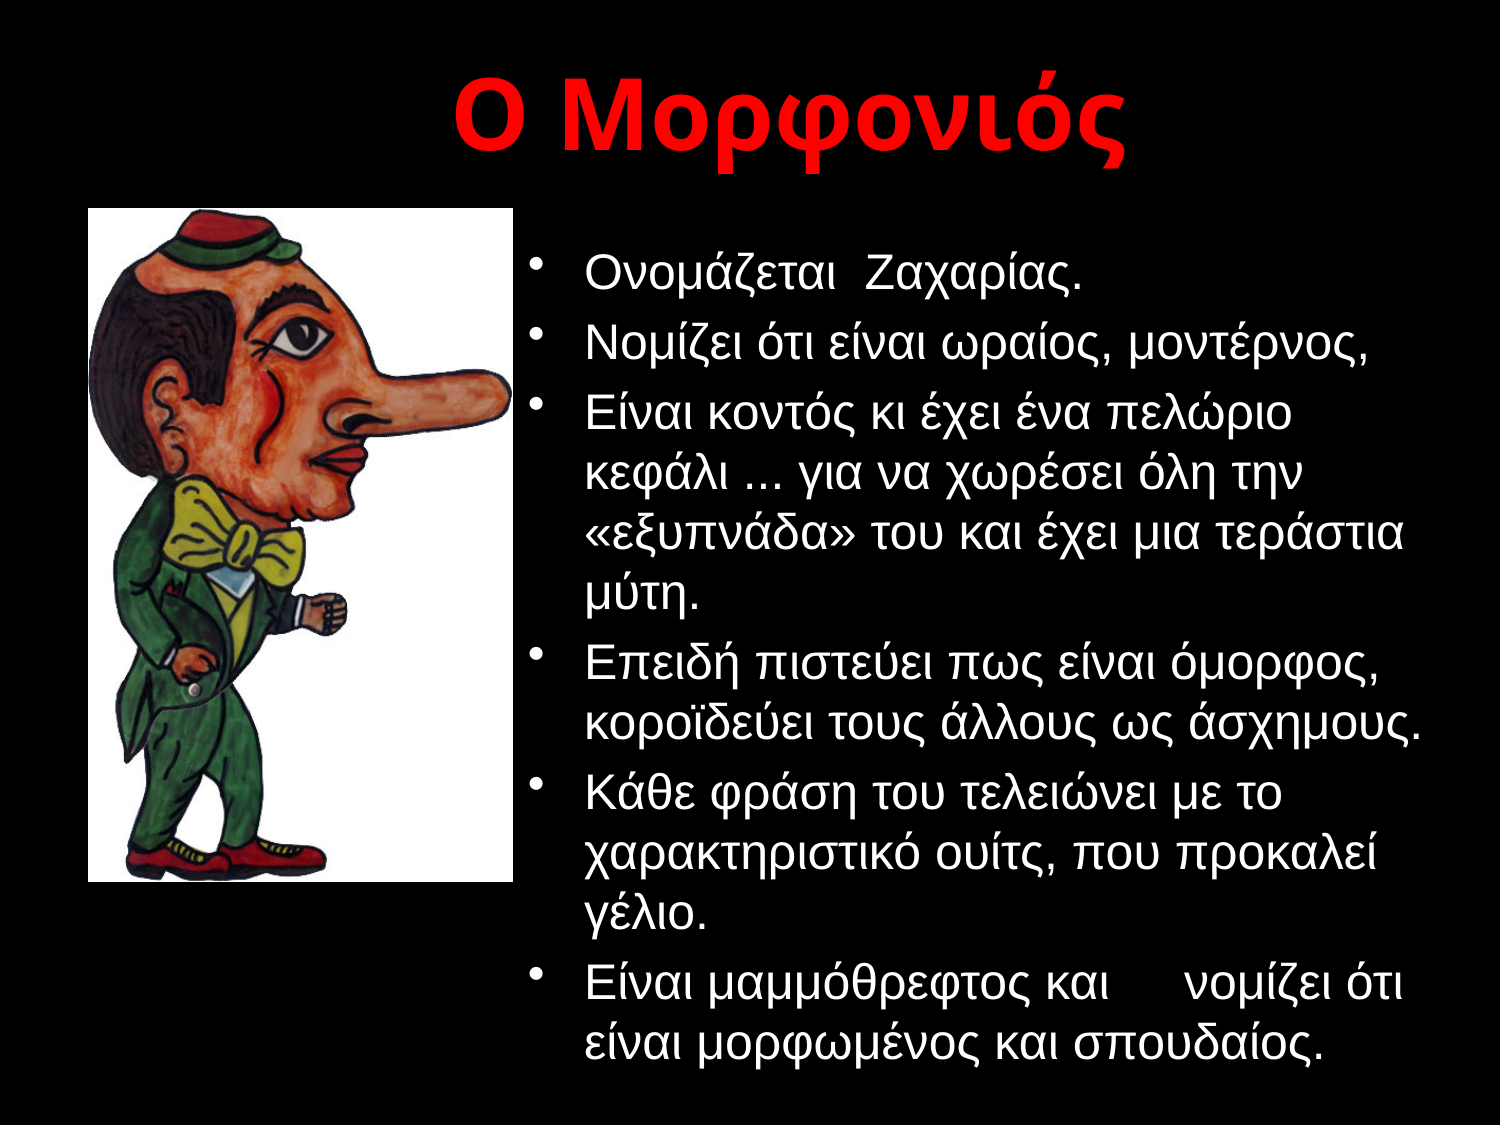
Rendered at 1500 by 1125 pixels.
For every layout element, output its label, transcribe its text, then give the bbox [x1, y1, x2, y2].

picture [88, 207, 514, 882]
list Ονομάζεται Ζαχαρίας. Νομίζει ότι είναι ωραίος, μοντέρνος, Είναι κοντός κι έχει ένα πελώριο κεφάλι ... για να χωρέσει όλη την «εξυπνάδα» του και έχει μια τεράστια μύτη. Επειδή πιστεύει πως είναι όμορφος, κοροϊδεύει τους άλλους ως άσχημους. Κάθε φράση του τελειώνει με το χαρακτηριστικό ουίτς, που προκαλεί γέλιο. Είναι μαμμόθρεφτος και νομίζει ότι είναι μορφωμένος και σπουδαίος. [512, 231, 1500, 1095]
text_box Ο Μορφονιός [175, 42, 1402, 178]
